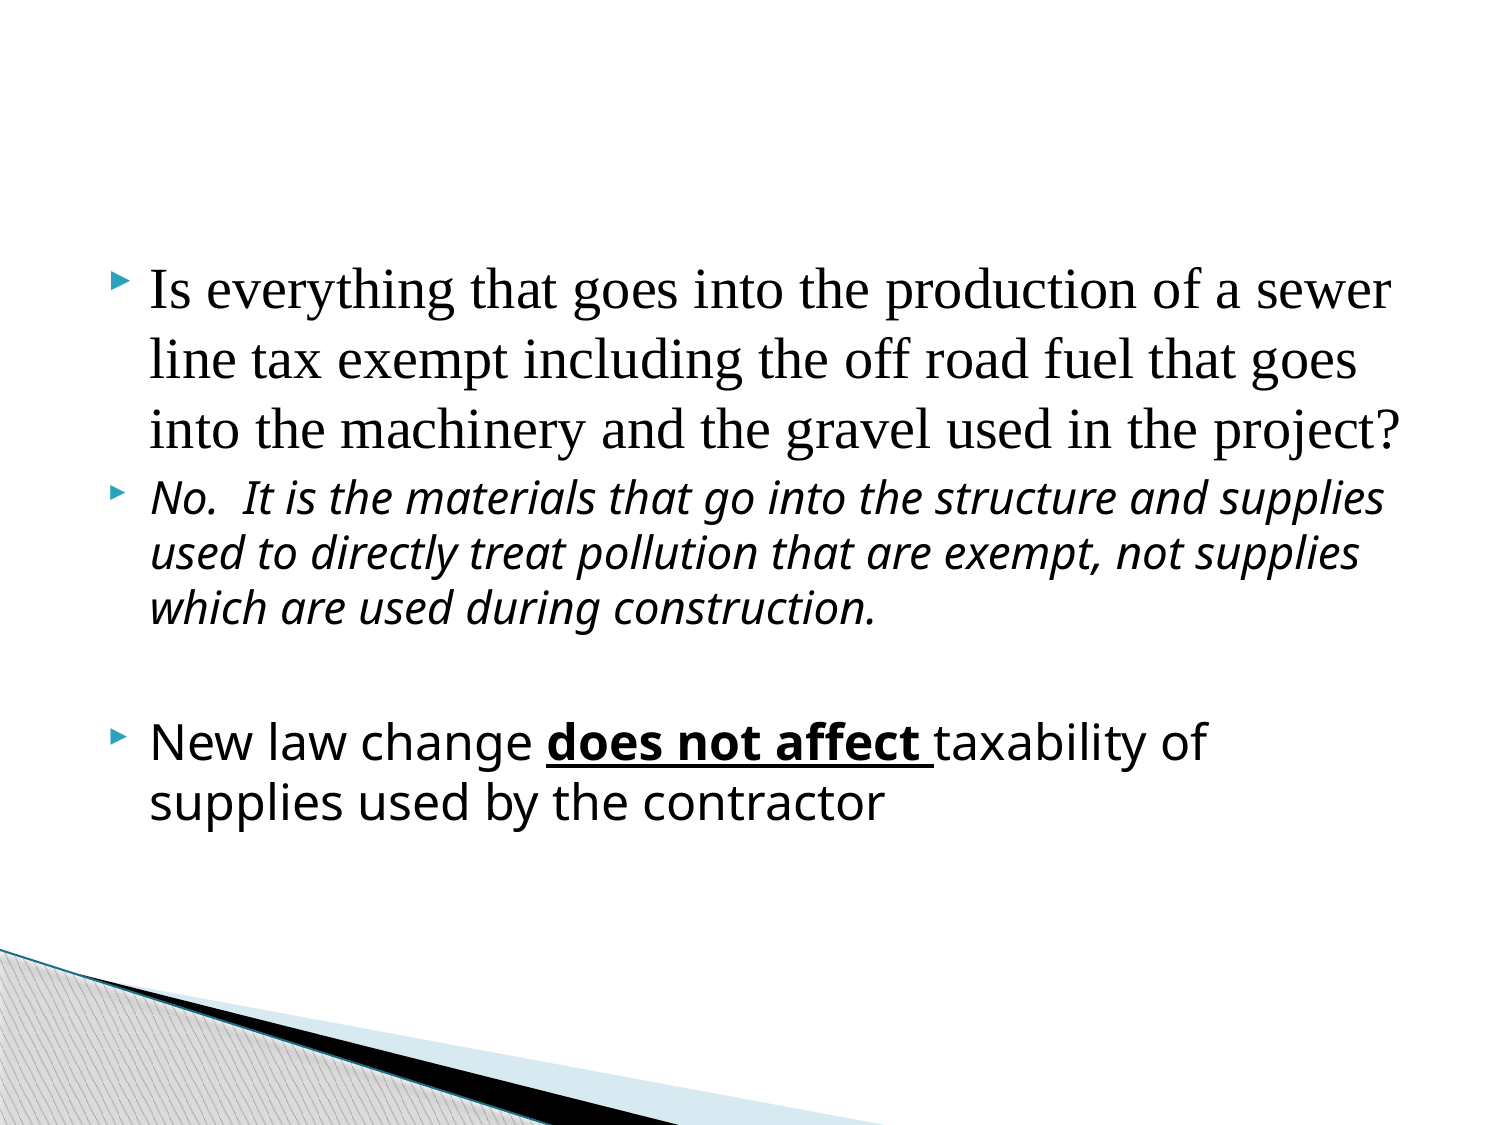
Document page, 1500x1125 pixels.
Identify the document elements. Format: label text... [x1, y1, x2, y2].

list Is everything that goes into the production of a sewer line tax exempt including the off road fuel that goes into the machinery and the gravel used in the project? No. It is the materials that go into the structure and supplies used to directly treat pollution that are exempt, not supplies which are used during construction. New law change does not affect taxability of supplies used by the contractor [75, 243, 1425, 986]
